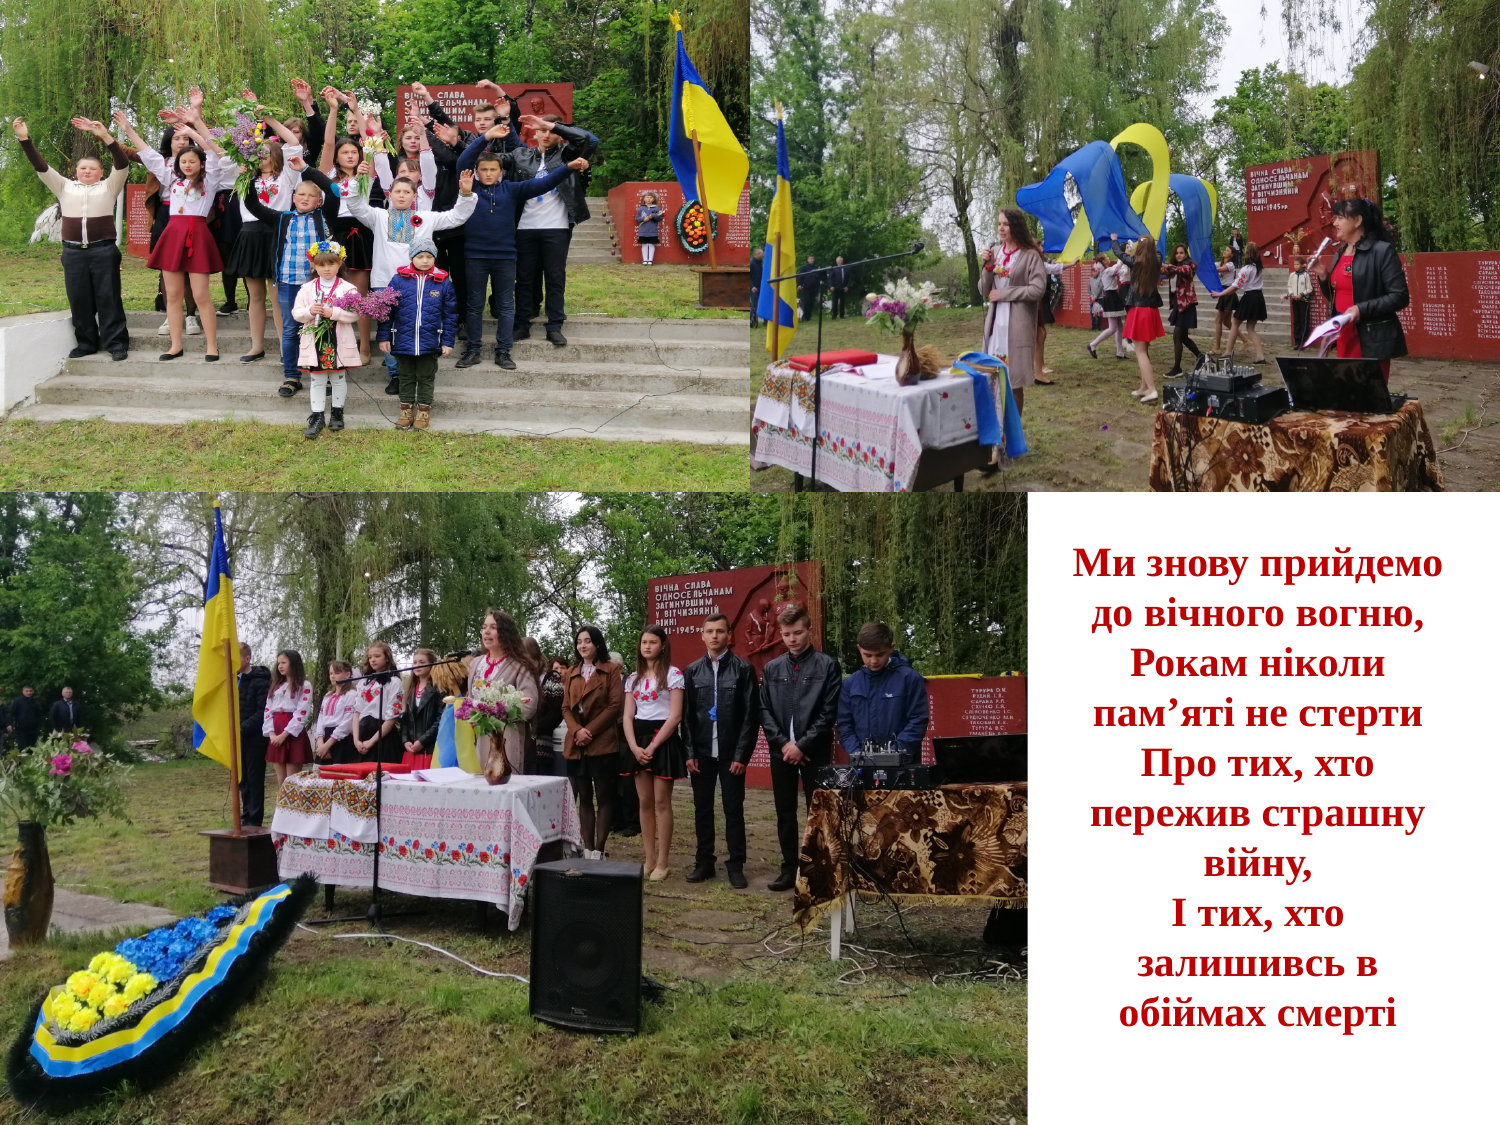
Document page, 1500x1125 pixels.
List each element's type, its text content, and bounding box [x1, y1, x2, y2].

picture [0, 0, 1500, 1125]
text_box Ми знову прийдемо до вічного вогню, Рокам ніколи пам’яті не стерти Про тих, хто пережив страшну війну, І тих, хто залишивсь в обіймах смерті [1057, 527, 1459, 1042]
